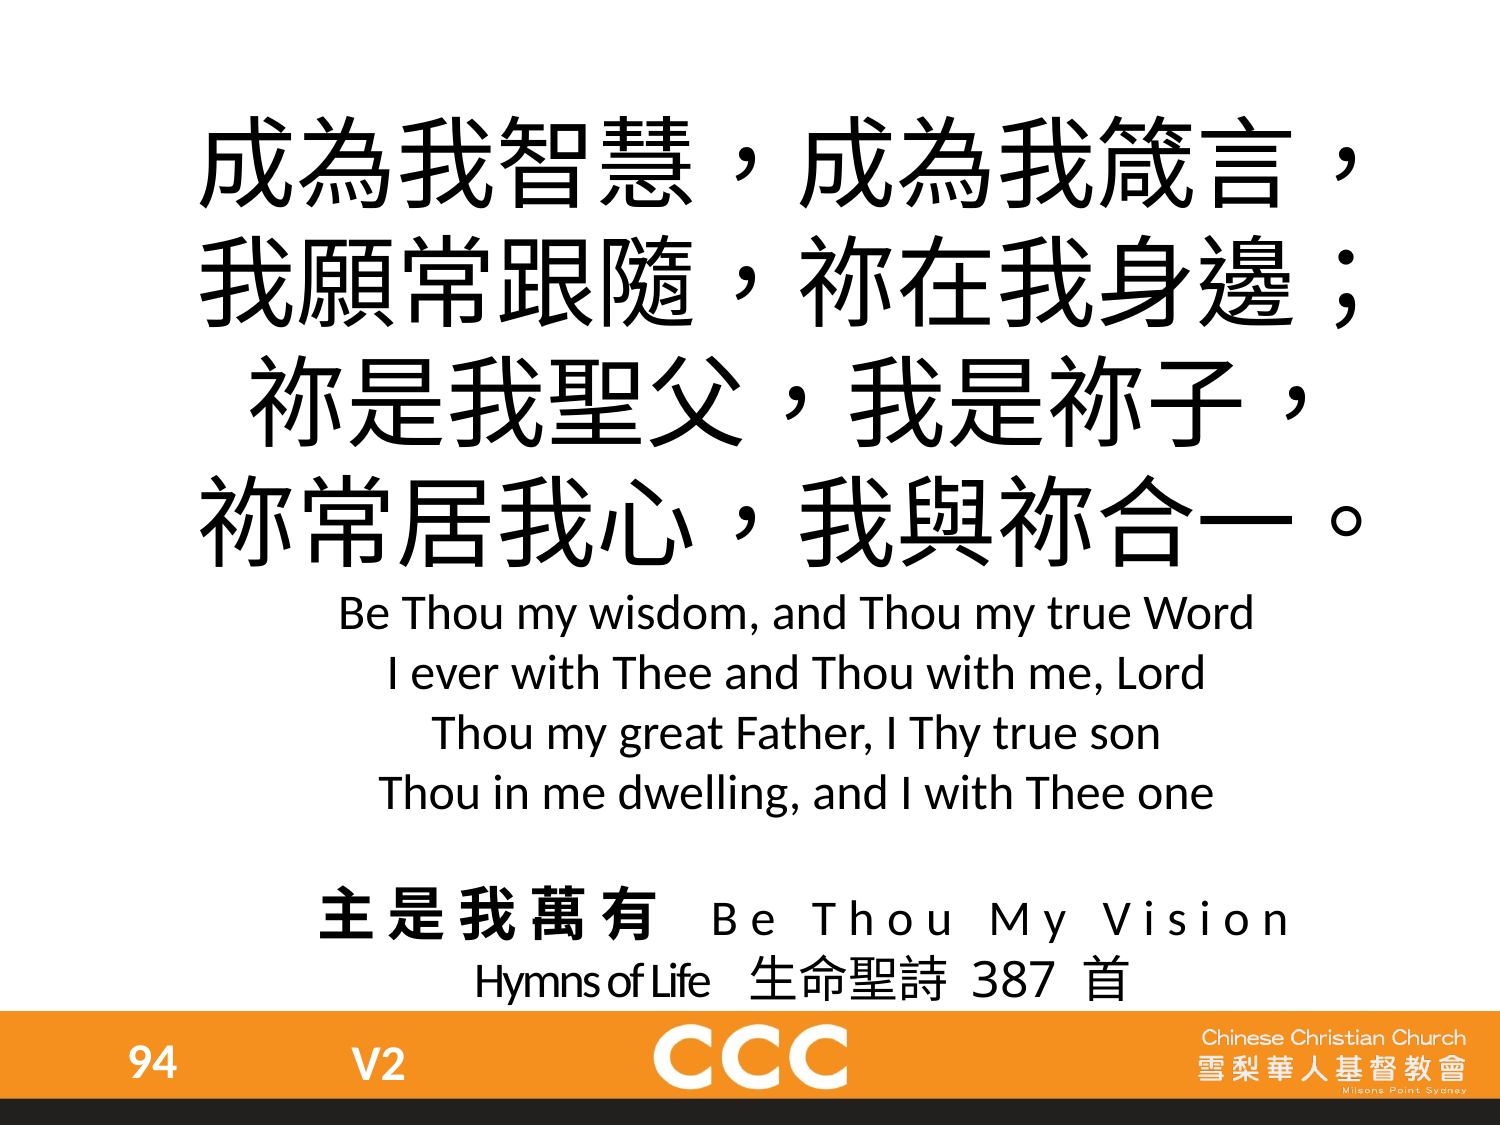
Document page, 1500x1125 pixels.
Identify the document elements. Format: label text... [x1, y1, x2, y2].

text_box 主是我萬有 Be Thou My Vision Hymns of Life 生命聖詩 387 首 [242, 869, 1365, 1015]
text_box V2 [336, 1023, 486, 1099]
slide_number 94 [112, 1020, 215, 1094]
text_box 成為我智慧，成為我箴言， 我願常跟隨，祢在我身邊； 祢是我聖父，我是祢子， 祢常居我心，我與祢合一。 Be Thou my wisdom, and Thou my true Word I ever with Thee and Thou with me, Lord Thou my great Father, I Thy true son Thou in me dwelling, and I with Thee one [2, 92, 1500, 828]
picture [0, 1011, 1500, 1125]
